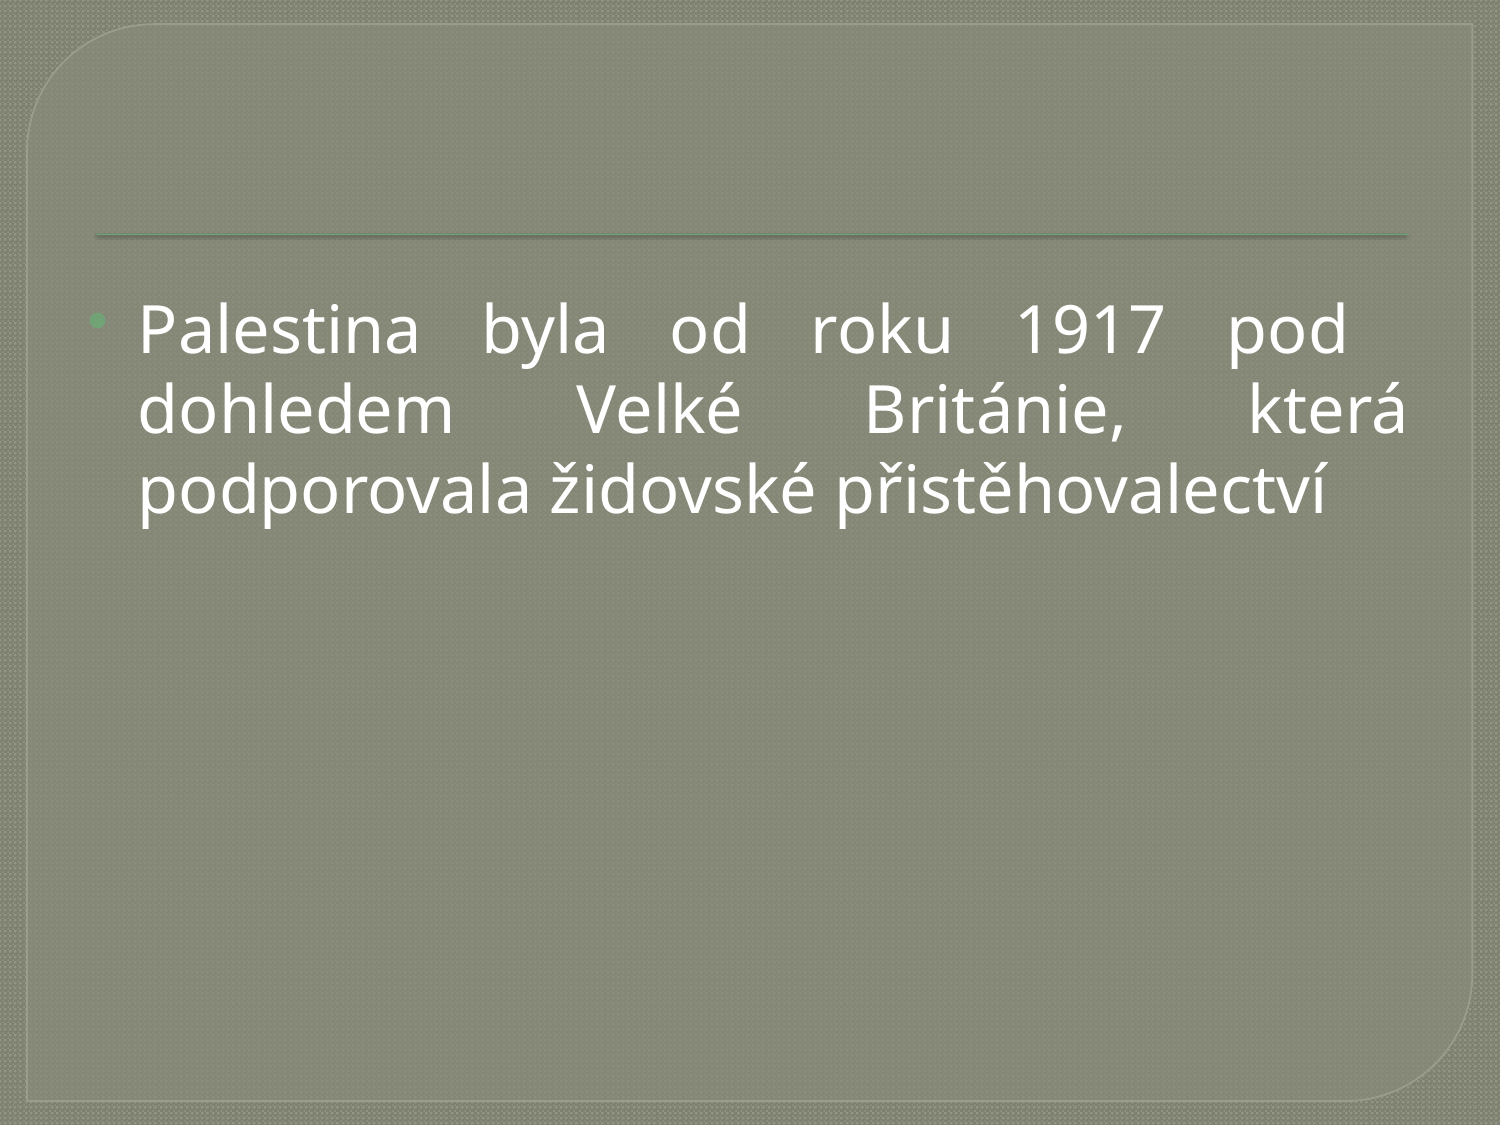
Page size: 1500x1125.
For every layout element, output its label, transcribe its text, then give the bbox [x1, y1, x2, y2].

list Palestina byla od roku 1917 pod dohledem Velké Británie, která podporovala židovské přistěhovalectví [75, 199, 1425, 797]
